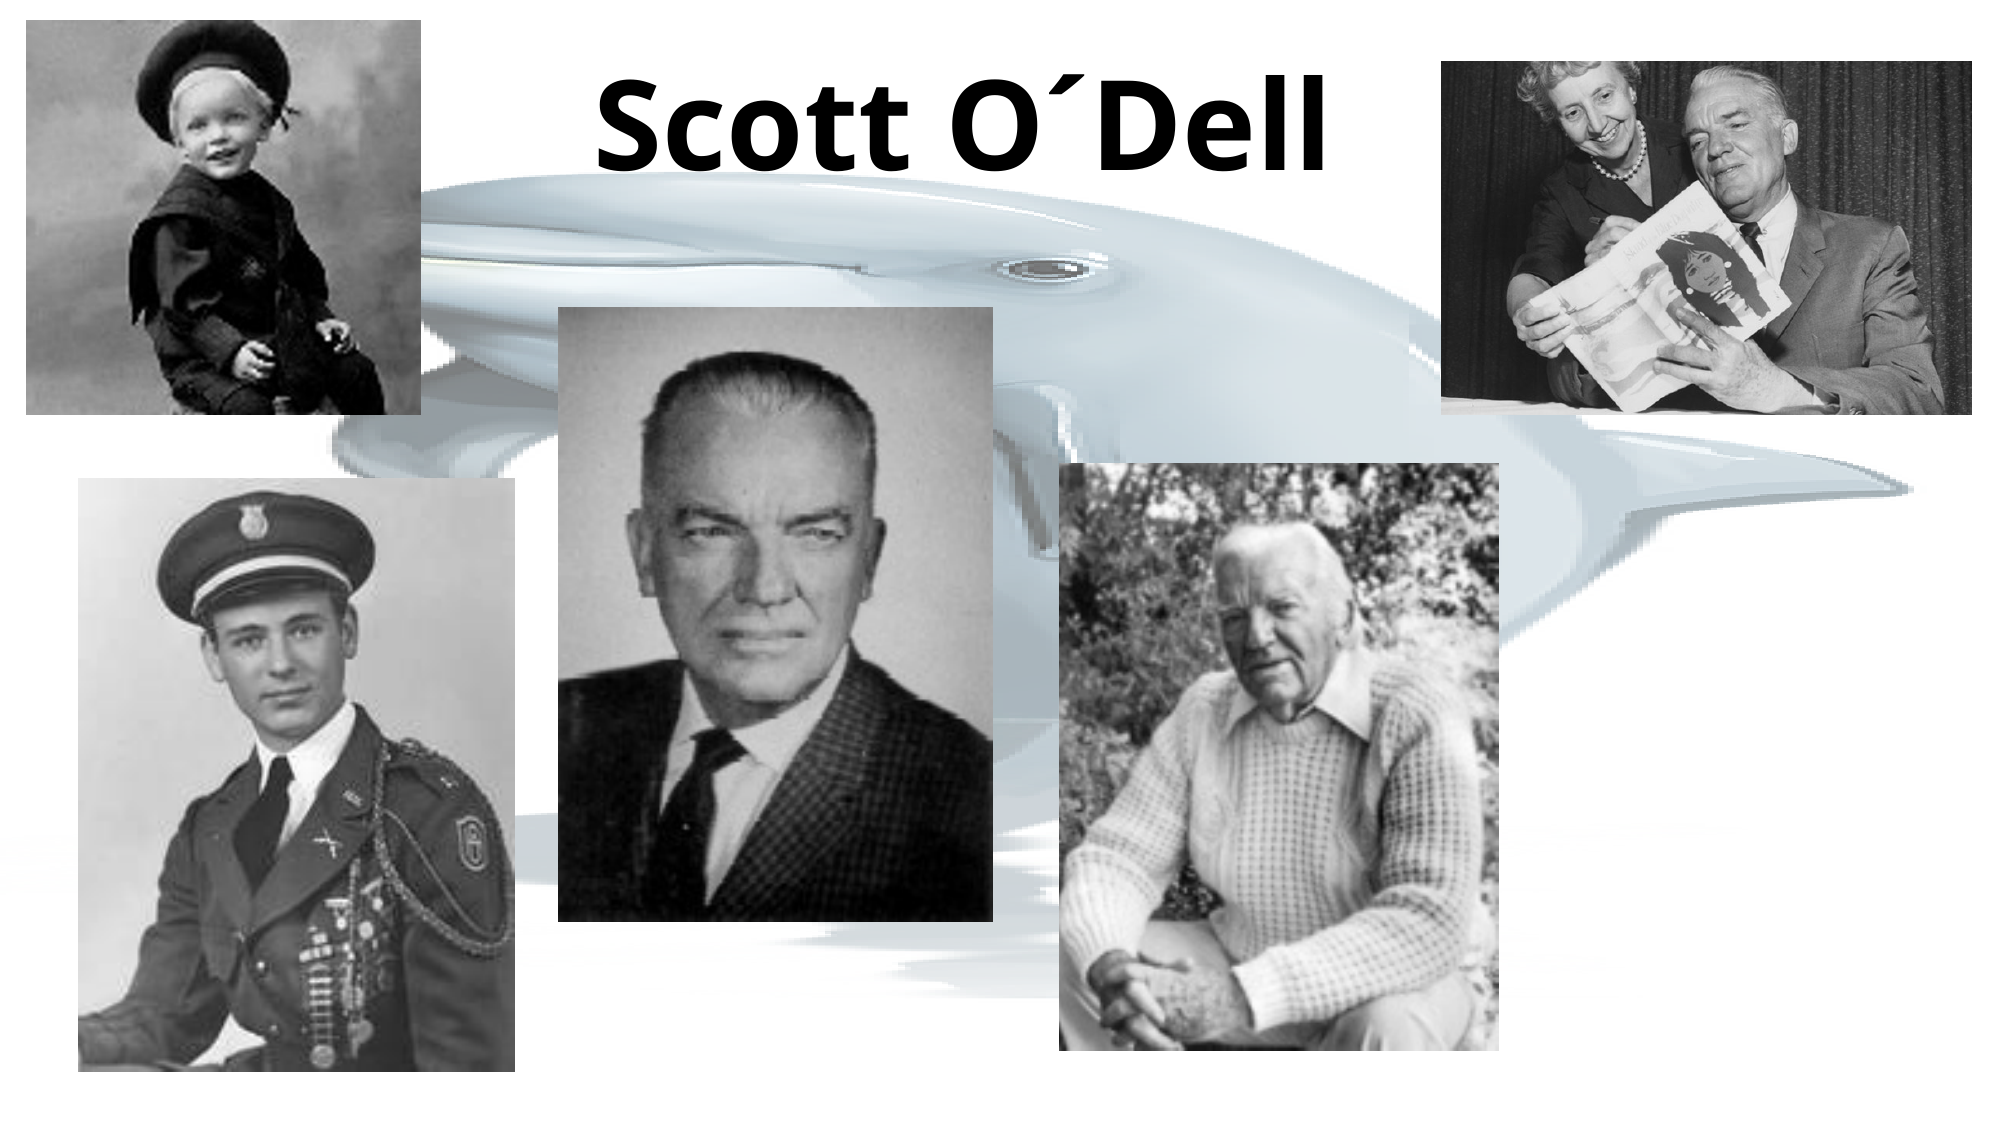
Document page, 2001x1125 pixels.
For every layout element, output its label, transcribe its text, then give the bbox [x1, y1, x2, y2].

picture [558, 307, 993, 922]
picture [1059, 463, 1499, 1052]
picture [1441, 61, 1972, 415]
picture [77, 478, 515, 1072]
picture [26, 20, 421, 415]
title Scott O´Dell [485, 20, 1442, 239]
